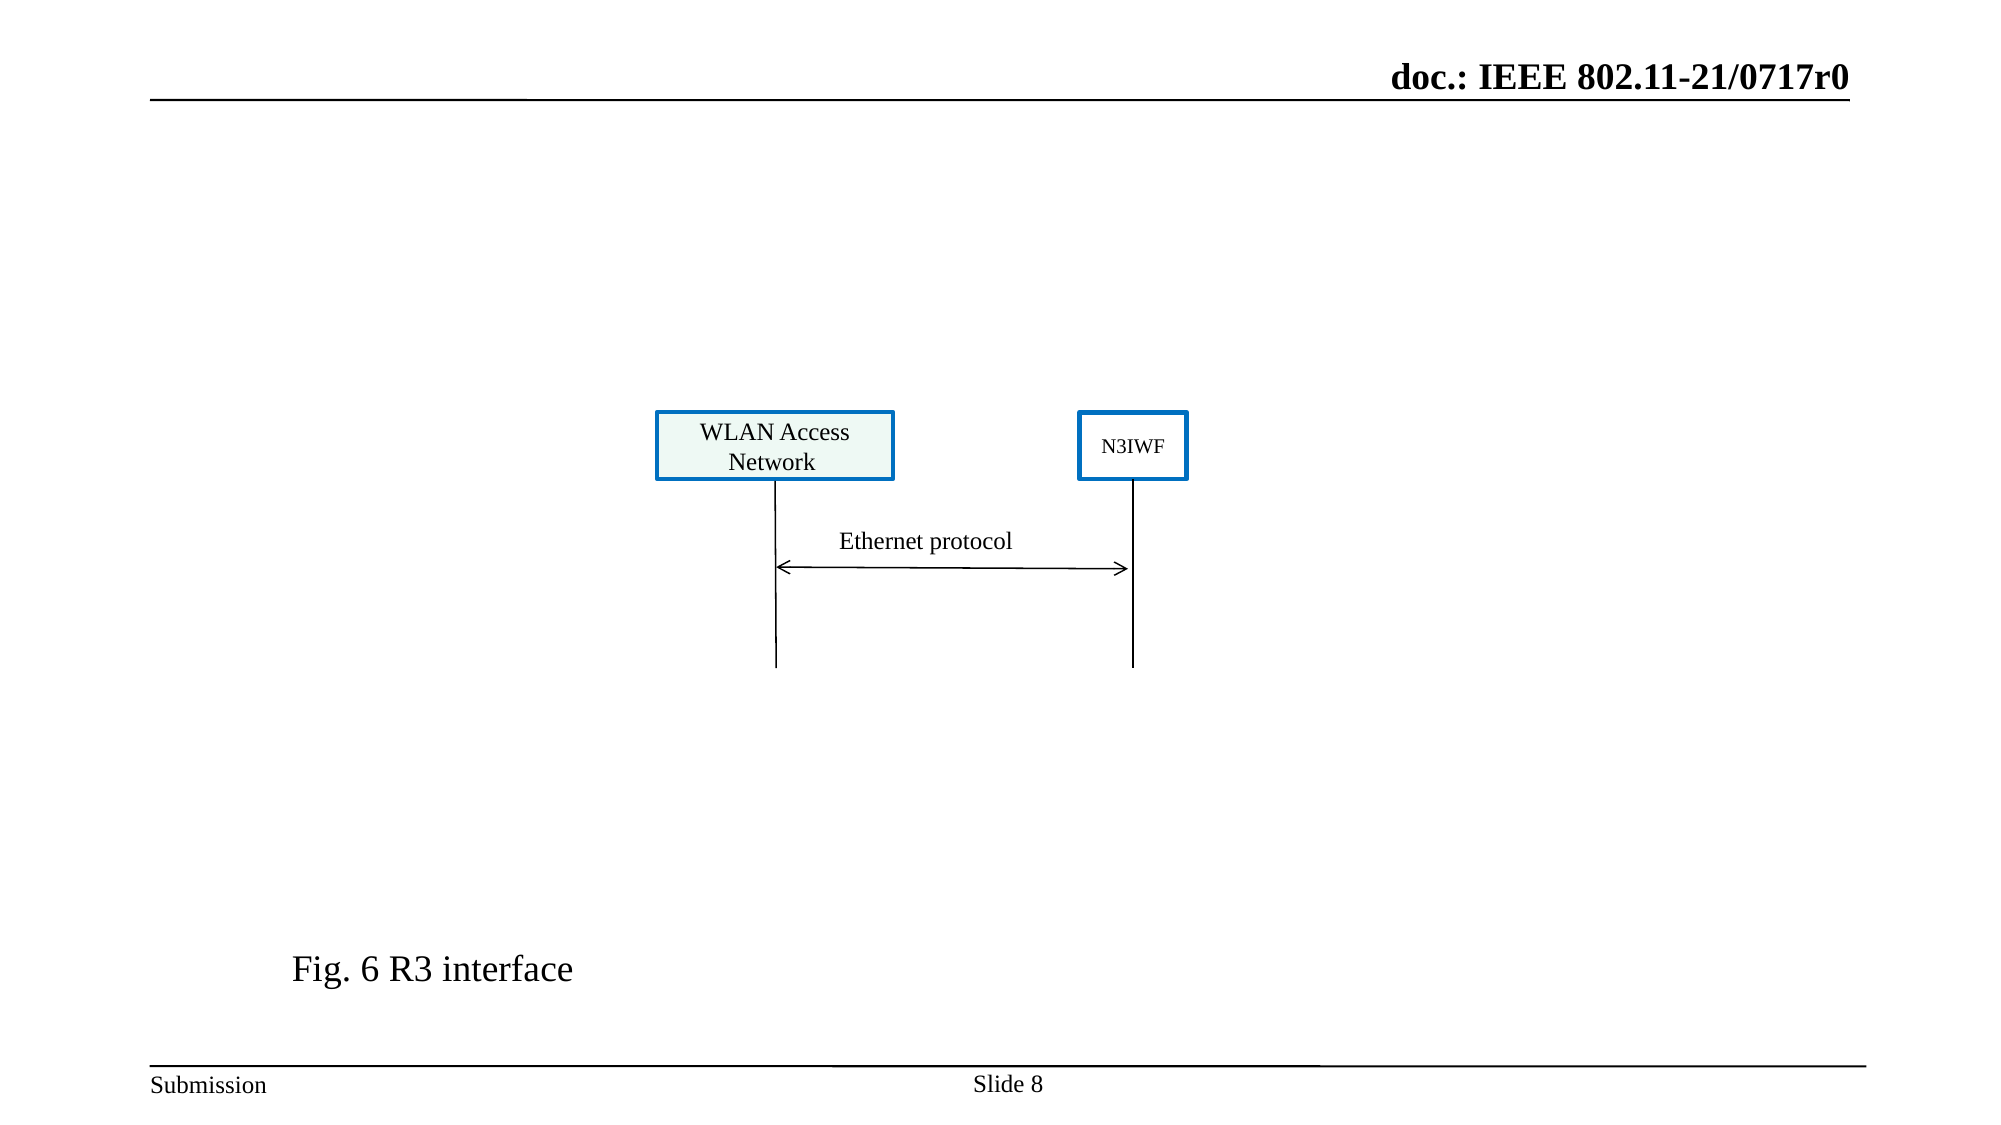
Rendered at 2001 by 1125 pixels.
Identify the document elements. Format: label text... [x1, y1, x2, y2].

text_box WLAN Access Network [655, 410, 895, 481]
text_box Fig. 6 R3 interface [277, 936, 1771, 997]
text_box N3IWF [1077, 410, 1189, 481]
slide_number Slide 8 [950, 1067, 1067, 1125]
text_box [775, 566, 1129, 570]
text_box Ethernet protocol [824, 517, 1035, 562]
